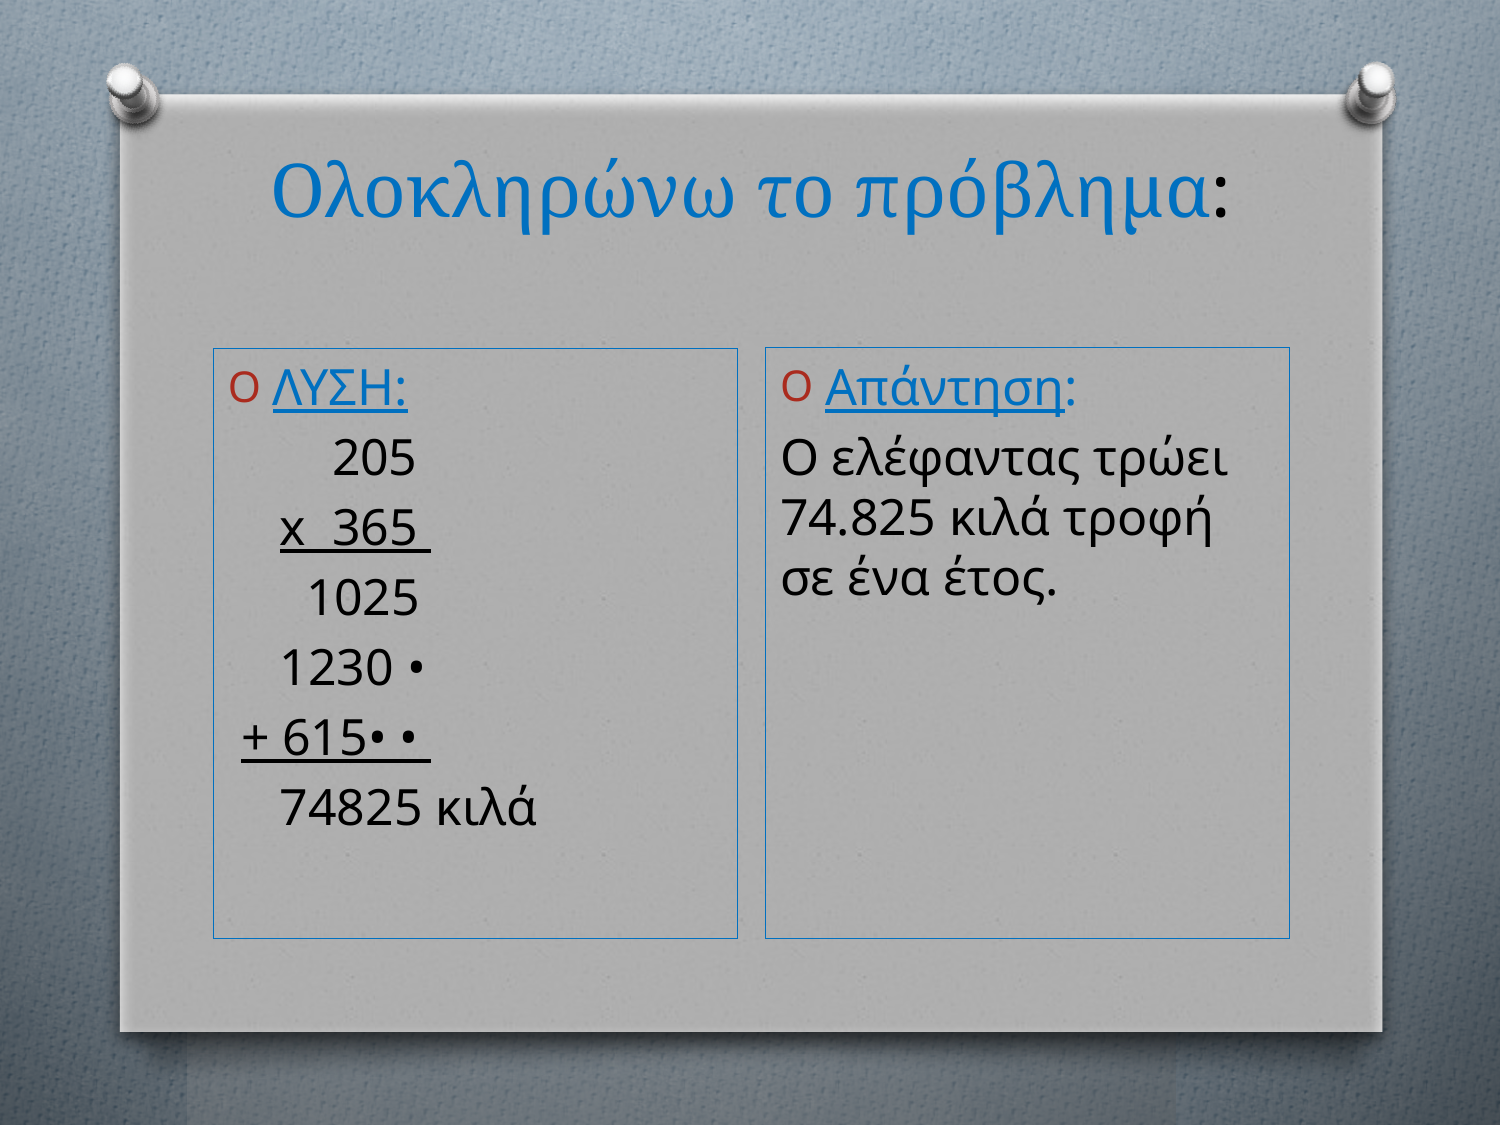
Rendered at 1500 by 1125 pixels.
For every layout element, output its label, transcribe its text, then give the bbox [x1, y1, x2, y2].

picture [1317, 35, 1439, 156]
title Ολοκληρώνω το πρόβλημα: [179, 134, 1323, 332]
picture [75, 29, 198, 153]
list ΛΥΣΗ: 205 x 365 1025 1230 • + 615• • 74825 κιλά [213, 348, 738, 939]
list Απάντηση: Ο ελέφαντας τρώει 74.825 κιλά τροφή σε ένα έτος. [765, 347, 1290, 939]
